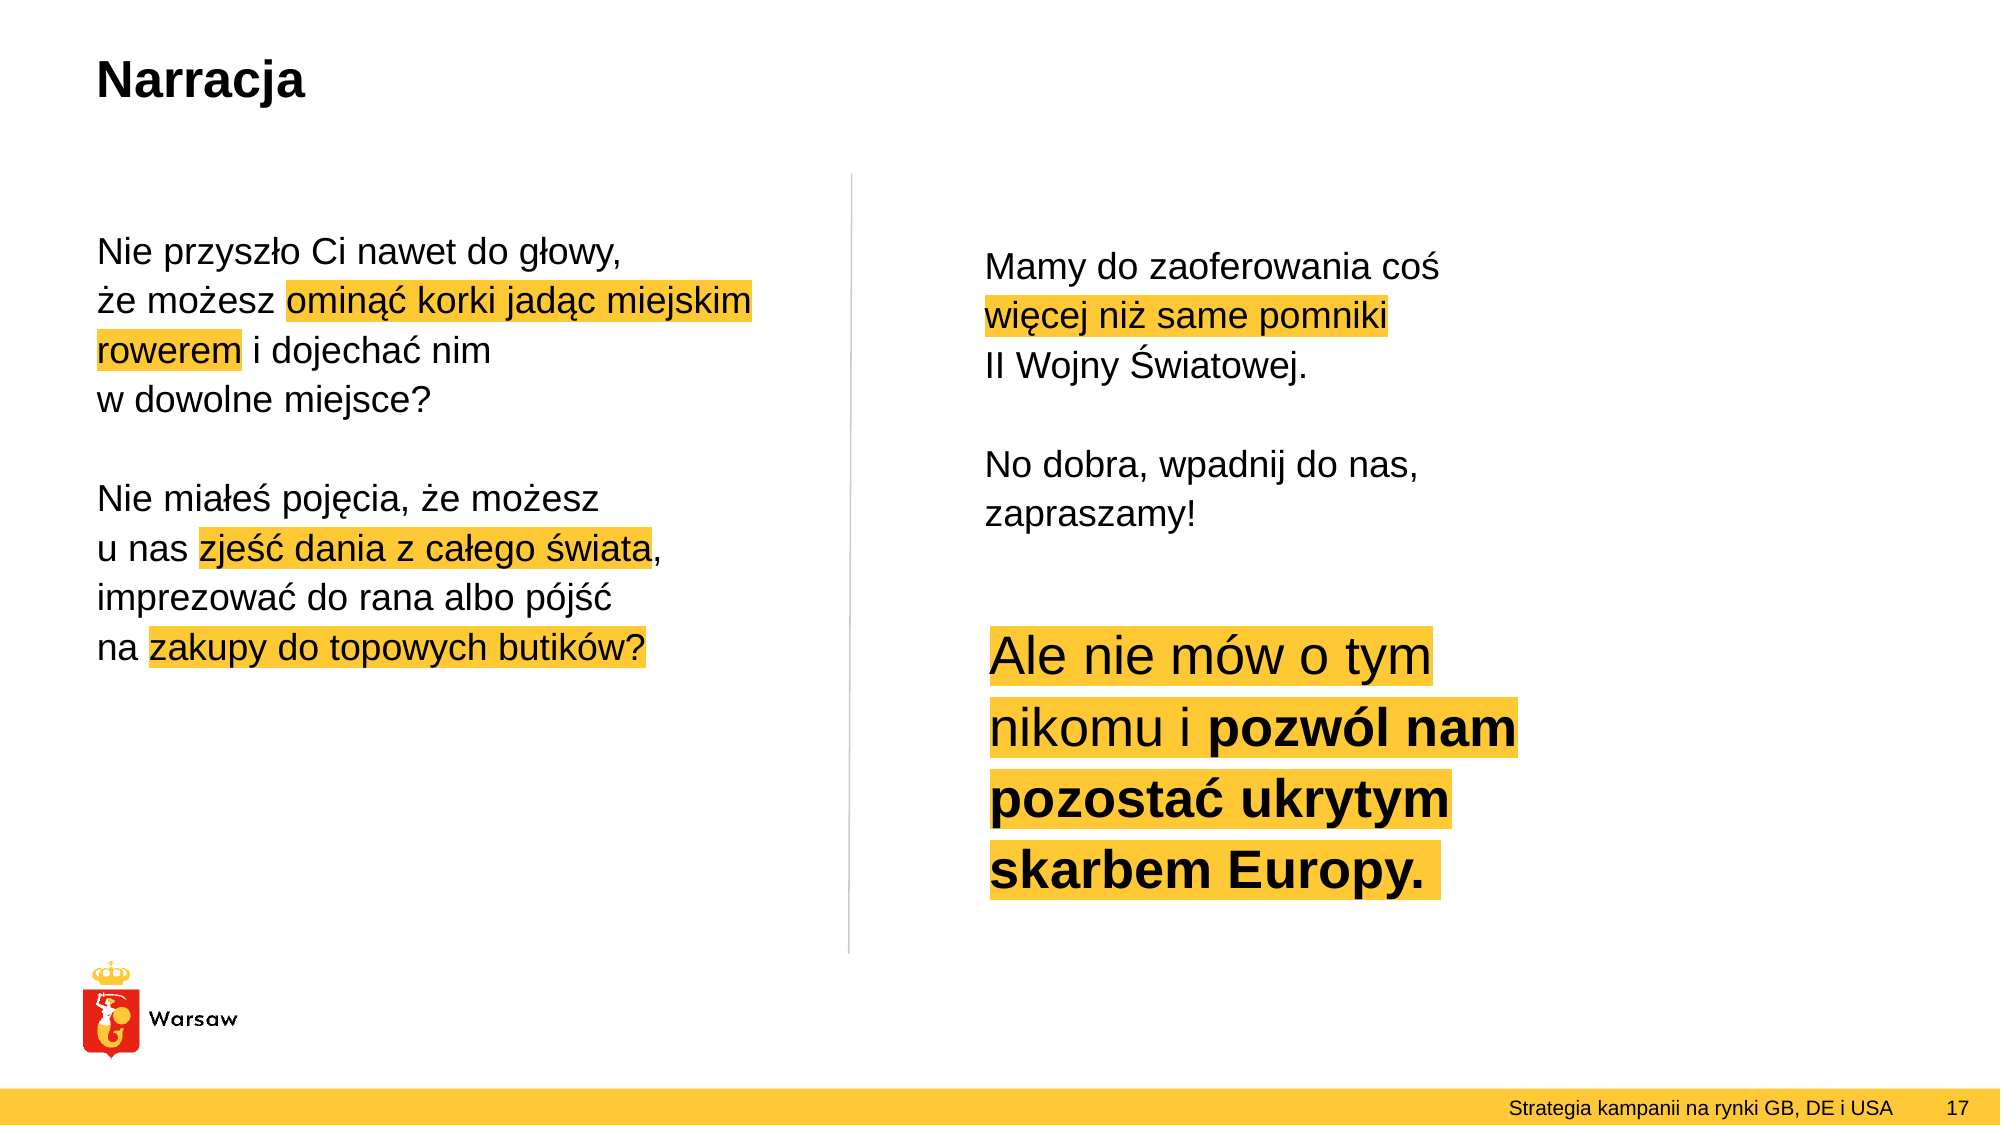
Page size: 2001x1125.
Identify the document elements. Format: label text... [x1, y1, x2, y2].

text_box Mamy do zaoferowania coś więcej niż same pomniki II Wojny Światowej. No dobra, wpadnij do nas, zapraszamy! [969, 222, 1515, 550]
title Narracja [81, 19, 921, 142]
picture [55, 933, 265, 1087]
footer Strategia kampanii na rynki GB, DE i USA [1238, 1088, 1913, 1125]
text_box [848, 173, 852, 955]
slide_number ‹#› [1915, 1088, 2000, 1125]
text_box Nie przyszło Ci nawet do głowy, że możesz ominąć korki jadąc miejskim rowerem i dojechać nim w dowolne miejsce? Nie miałeś pojęcia, że możesz u nas zjeść dania z całego świata, imprezować do rana albo pójść na zakupy do topowych butików? [81, 162, 783, 782]
text_box Ale nie mów o tym nikomu i pozwól nam pozostać ukrytym skarbem Europy. [974, 598, 1613, 933]
